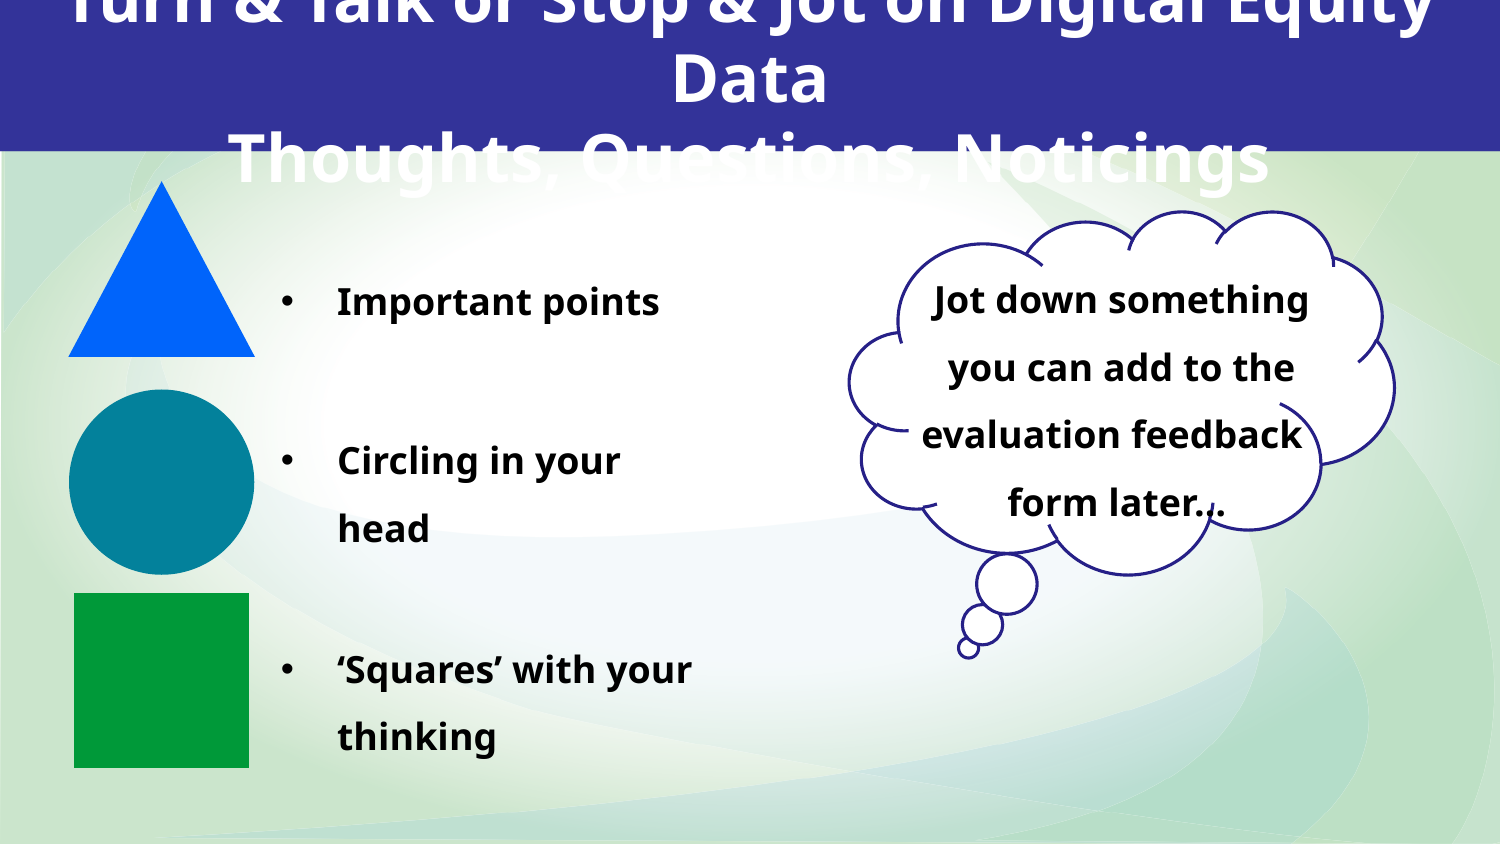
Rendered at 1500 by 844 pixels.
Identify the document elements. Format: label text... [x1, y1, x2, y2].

text_box [848, 288, 905, 510]
text_box Jot down something you can add to the evaluation feedback form later… [905, 245, 1339, 651]
text_box [957, 651, 980, 660]
text_box [1031, 210, 1330, 245]
text_box [74, 593, 249, 768]
list Circling in your head [265, 412, 709, 552]
text_box Important points [265, 213, 709, 365]
text_box ‘Squares’ with your thinking [265, 599, 833, 783]
text_box [68, 181, 255, 357]
text_box [69, 389, 255, 575]
text_box [1339, 258, 1396, 462]
title Turn & Talk or Stop & Jot on Digital Equity Data Thoughts, Questions, Noticings [0, 0, 1500, 152]
